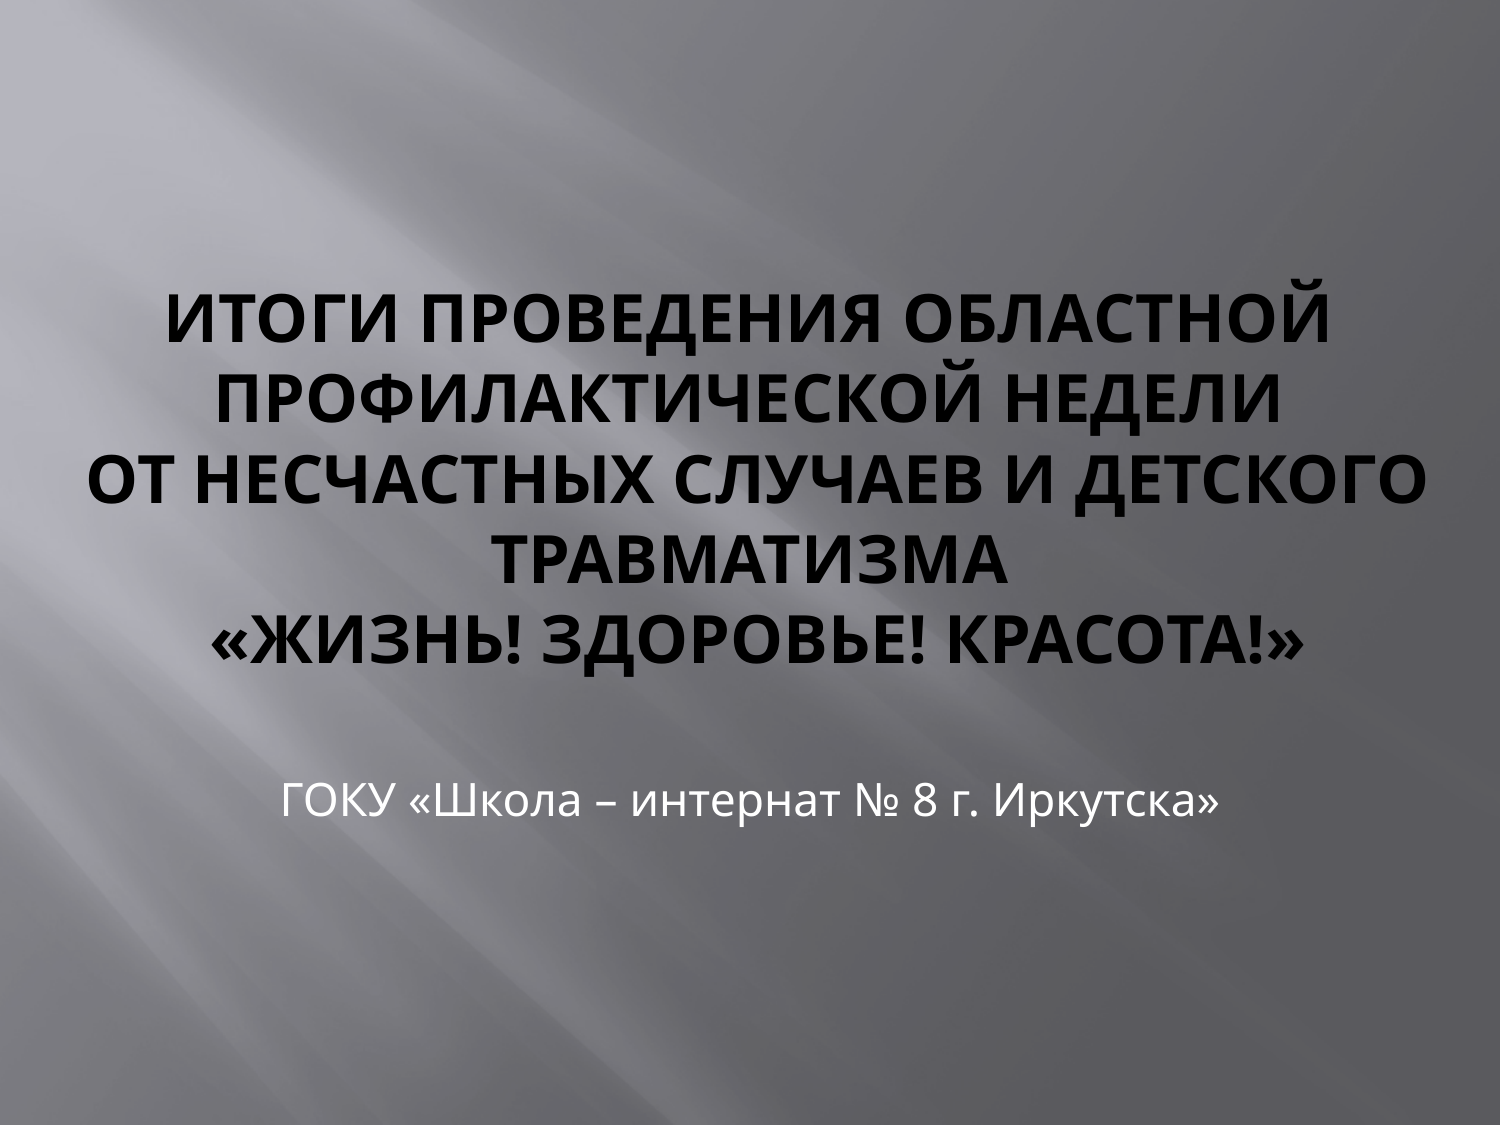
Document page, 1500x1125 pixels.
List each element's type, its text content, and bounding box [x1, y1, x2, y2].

title Итоги проведения областной профилактической недели от несчастных случаев и детского травматизма «Жизнь! Здоровье! Красота!» [69, 149, 1447, 917]
subtitle ГОКУ «Школа – интернат № 8 г. Иркутска» [225, 763, 1275, 834]
